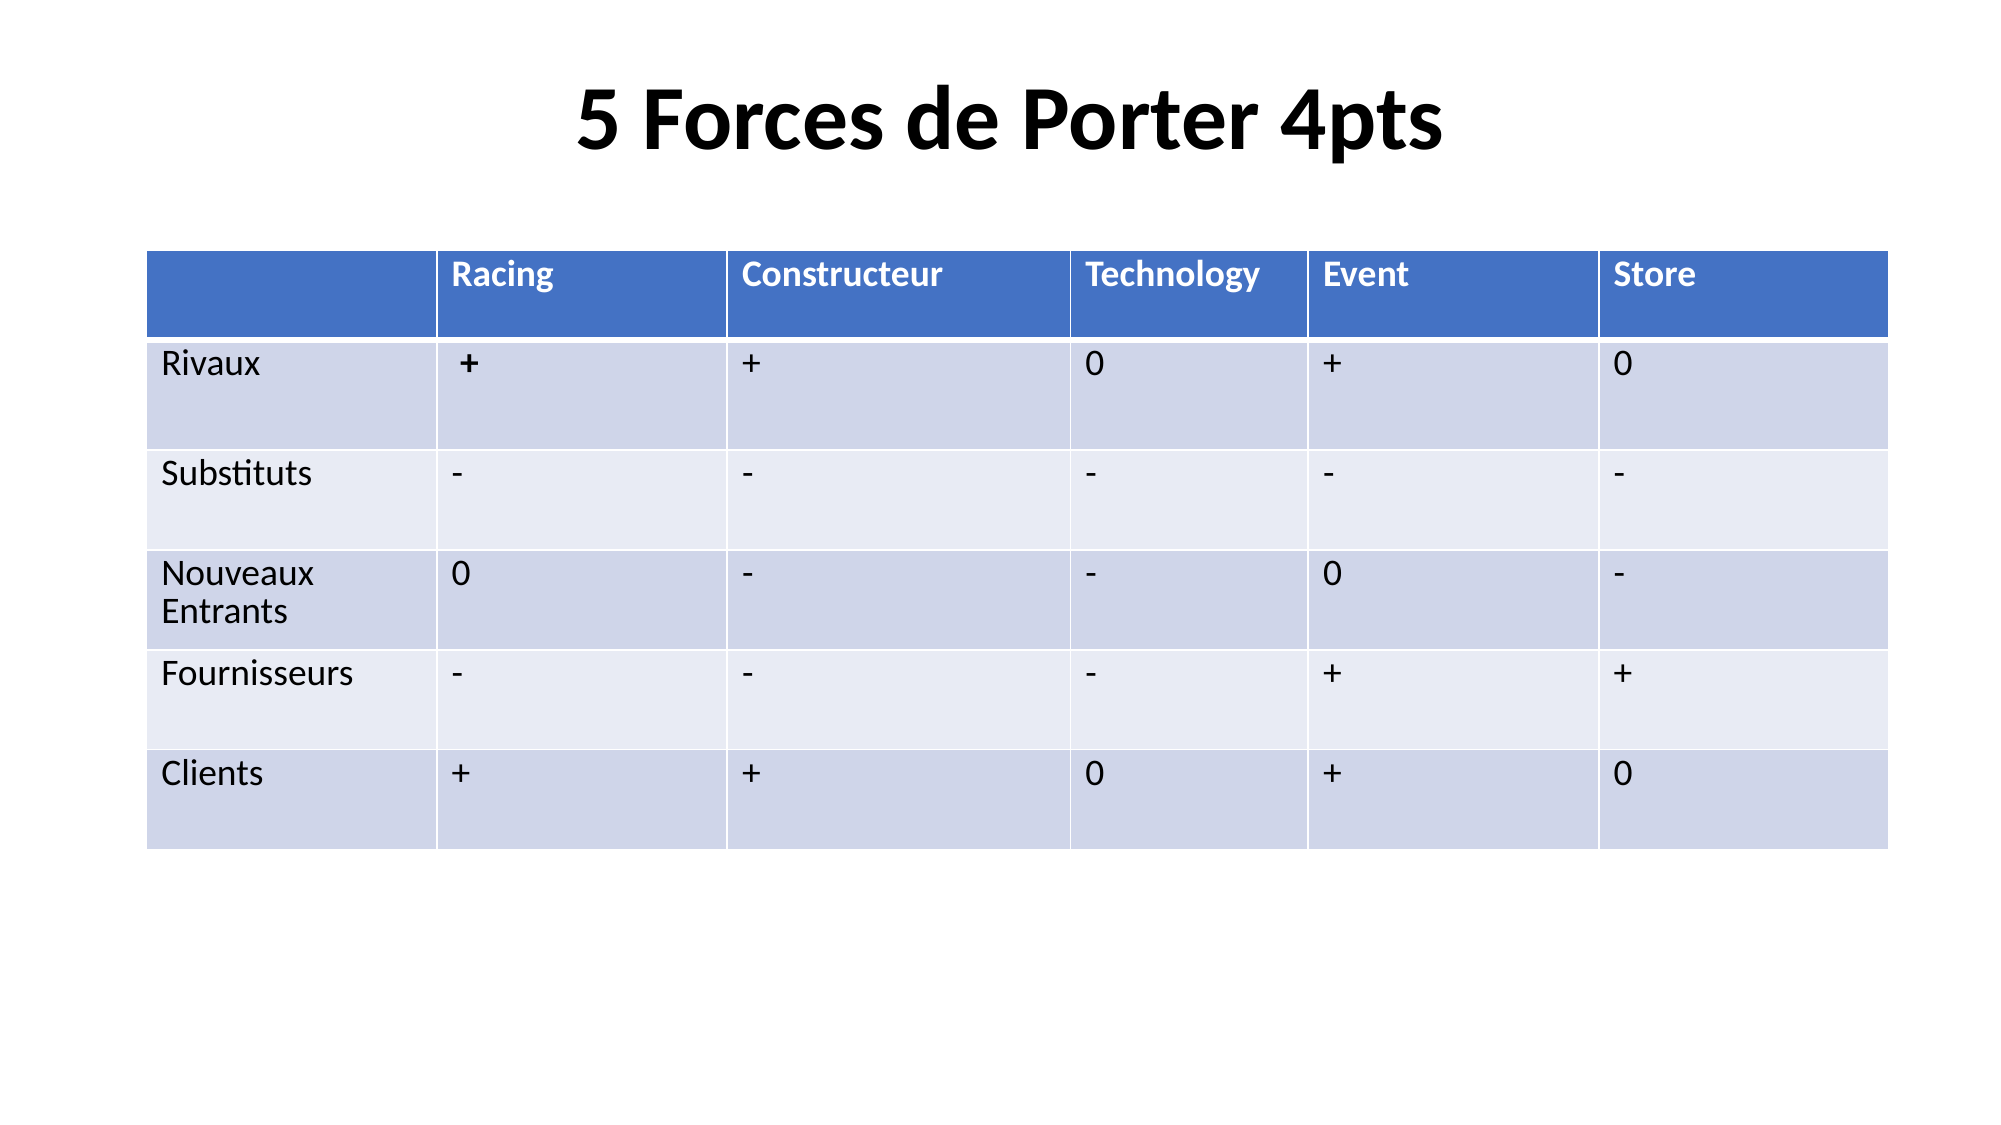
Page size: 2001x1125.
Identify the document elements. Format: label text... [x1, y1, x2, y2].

text_box 5 Forces de Porter 4pts [476, 50, 1523, 176]
table_cell Rivaux [147, 343, 436, 449]
table_cell - [728, 551, 1070, 649]
table_cell - [728, 451, 1070, 549]
table_cell + [1600, 651, 1888, 749]
table_cell + [1309, 750, 1598, 849]
table_cell - [728, 651, 1070, 749]
table_cell - [1071, 451, 1307, 549]
table_cell - [438, 651, 726, 749]
table_cell + [1309, 651, 1598, 749]
table_header Event [1309, 251, 1598, 337]
table_header [147, 251, 436, 337]
table_cell Fournisseurs [147, 651, 436, 749]
table_cell - [438, 451, 726, 549]
table_cell 0 [1309, 551, 1598, 649]
table_cell - [1600, 551, 1888, 649]
table_header Racing [438, 251, 726, 337]
table_header Technology [1071, 251, 1307, 337]
table_cell - [1309, 451, 1598, 549]
table_cell 0 [1071, 750, 1307, 849]
table_cell - [1600, 451, 1888, 549]
table_cell - [1071, 651, 1307, 749]
table_cell 0 [1071, 343, 1307, 449]
table_cell 0 [1600, 343, 1888, 449]
table_cell + [1309, 343, 1598, 449]
table_header Store [1600, 251, 1888, 337]
table_cell - [1071, 551, 1307, 649]
table_cell Nouveaux Entrants [147, 551, 436, 649]
table_cell Clients [147, 750, 436, 849]
table_cell + [728, 343, 1070, 449]
table_cell 0 [1600, 750, 1888, 849]
table_cell + [438, 750, 726, 849]
table_cell 0 [438, 551, 726, 649]
table_cell Substituts [147, 451, 436, 549]
table_cell + [728, 750, 1070, 849]
table_cell + [438, 343, 726, 449]
table_header Constructeur [728, 251, 1070, 337]
